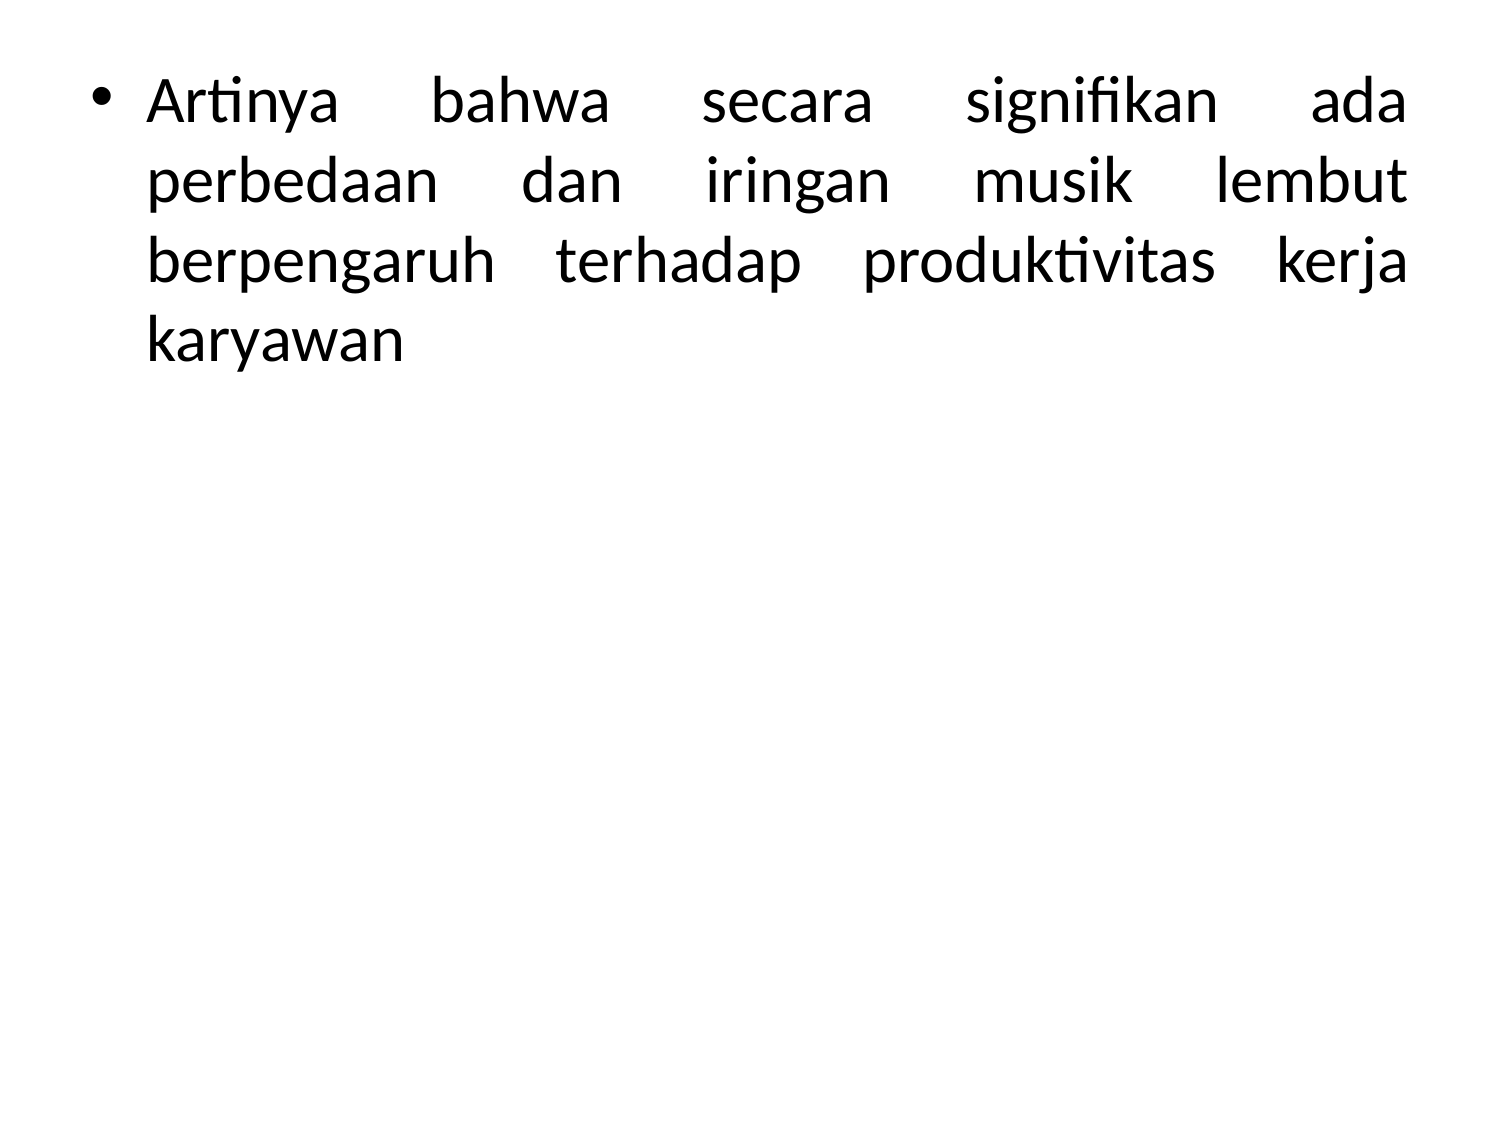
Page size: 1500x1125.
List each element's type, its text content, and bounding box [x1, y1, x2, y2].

list Artinya bahwa secara signifikan ada perbedaan dan iringan musik lembut berpengaruh terhadap produktivitas kerja karyawan [75, 47, 1425, 988]
